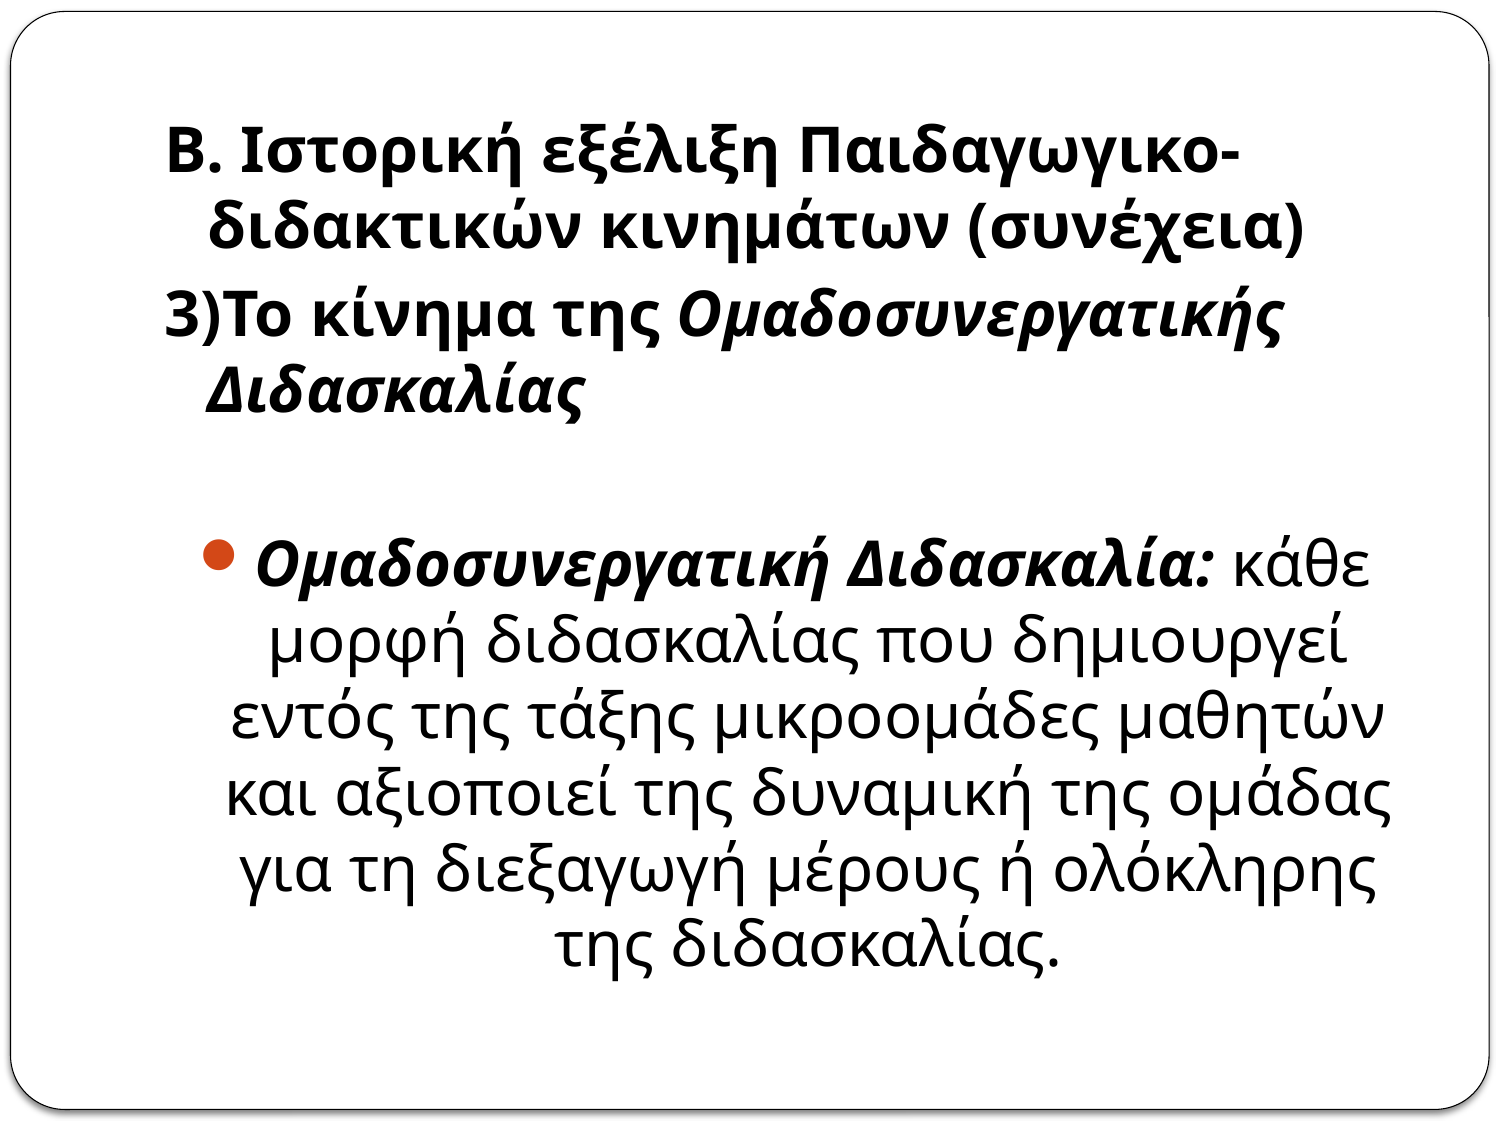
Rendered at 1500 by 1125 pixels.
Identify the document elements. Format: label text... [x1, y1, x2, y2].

list Β. Ιστορική εξέλιξη Παιδαγωγικο-διδακτικών κινημάτων (συνέχεια) 3)Το κίνημα της Ομαδοσυνεργατικής Διδασκαλίας Ομαδοσυνεργατική Διδασκαλία: κάθε μορφή διδασκαλίας που δημιουργεί εντός της τάξης μικροομάδες μαθητών και αξιοποιεί της δυναμική της ομάδας για τη διεξαγωγή μέρους ή ολόκληρης της διδασκαλίας. [150, 101, 1425, 988]
